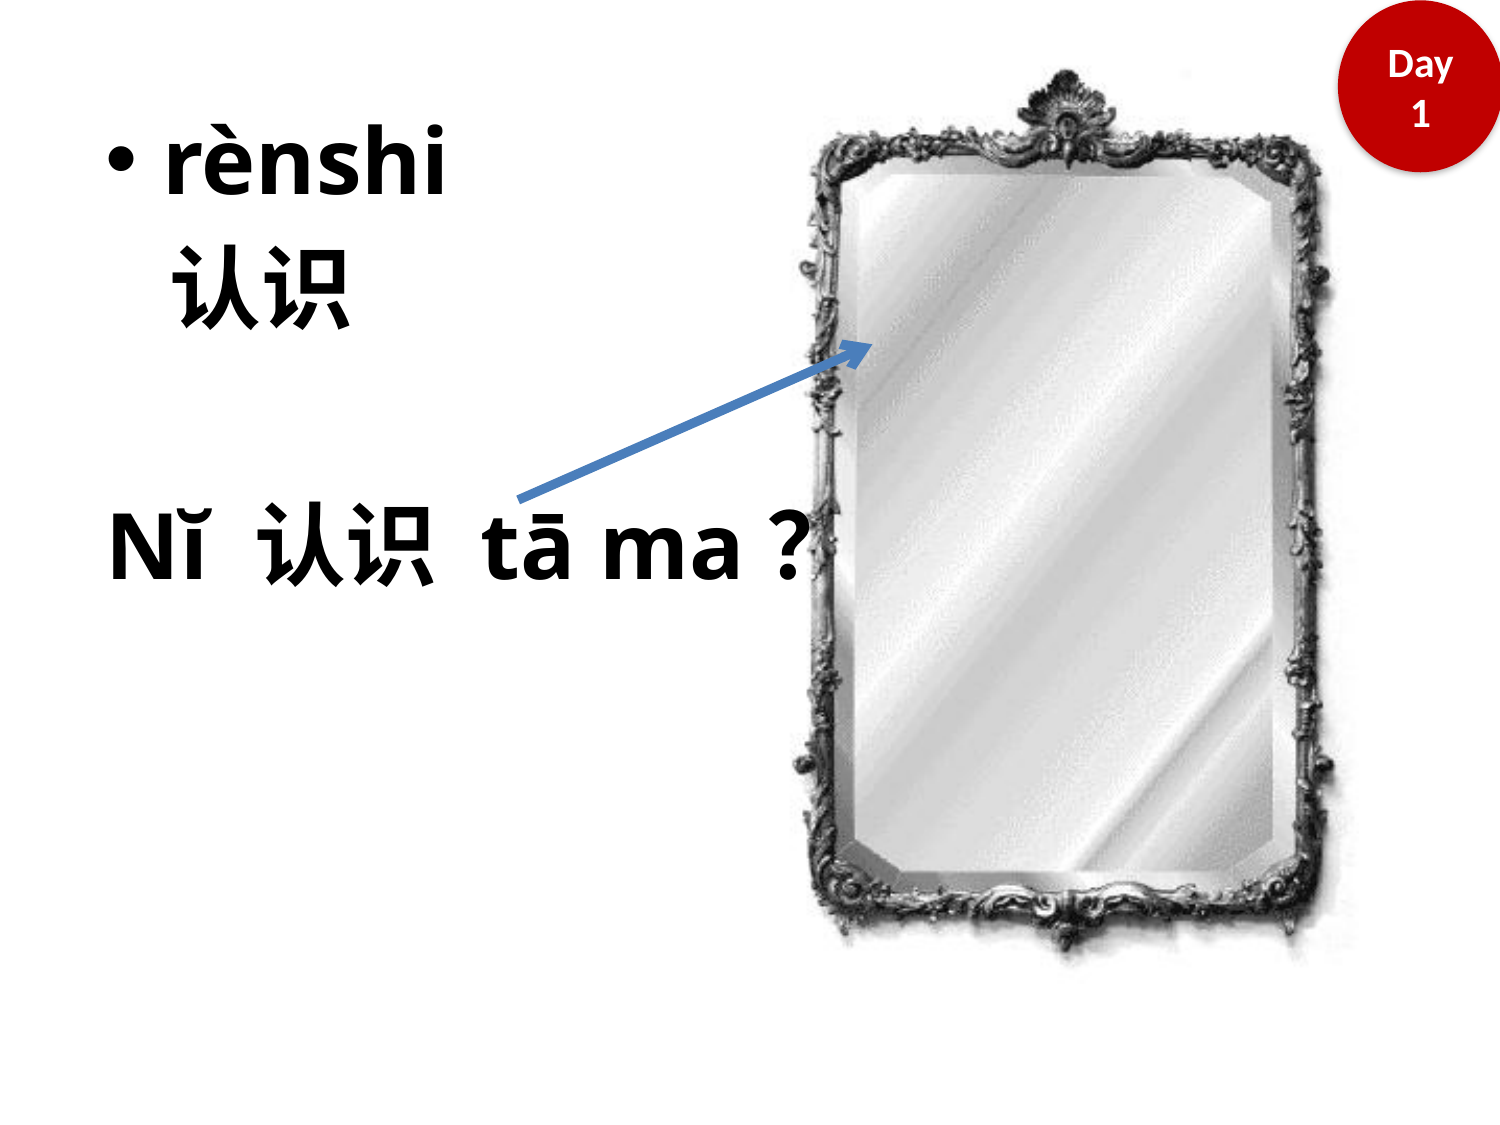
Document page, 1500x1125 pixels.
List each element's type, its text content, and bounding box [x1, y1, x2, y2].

text_box Day 1 [1356, 0, 1500, 173]
picture [774, 33, 1359, 985]
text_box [517, 343, 873, 501]
list rènshi 认识 Nĭ 认识 tā ma？ [90, 95, 1454, 1083]
